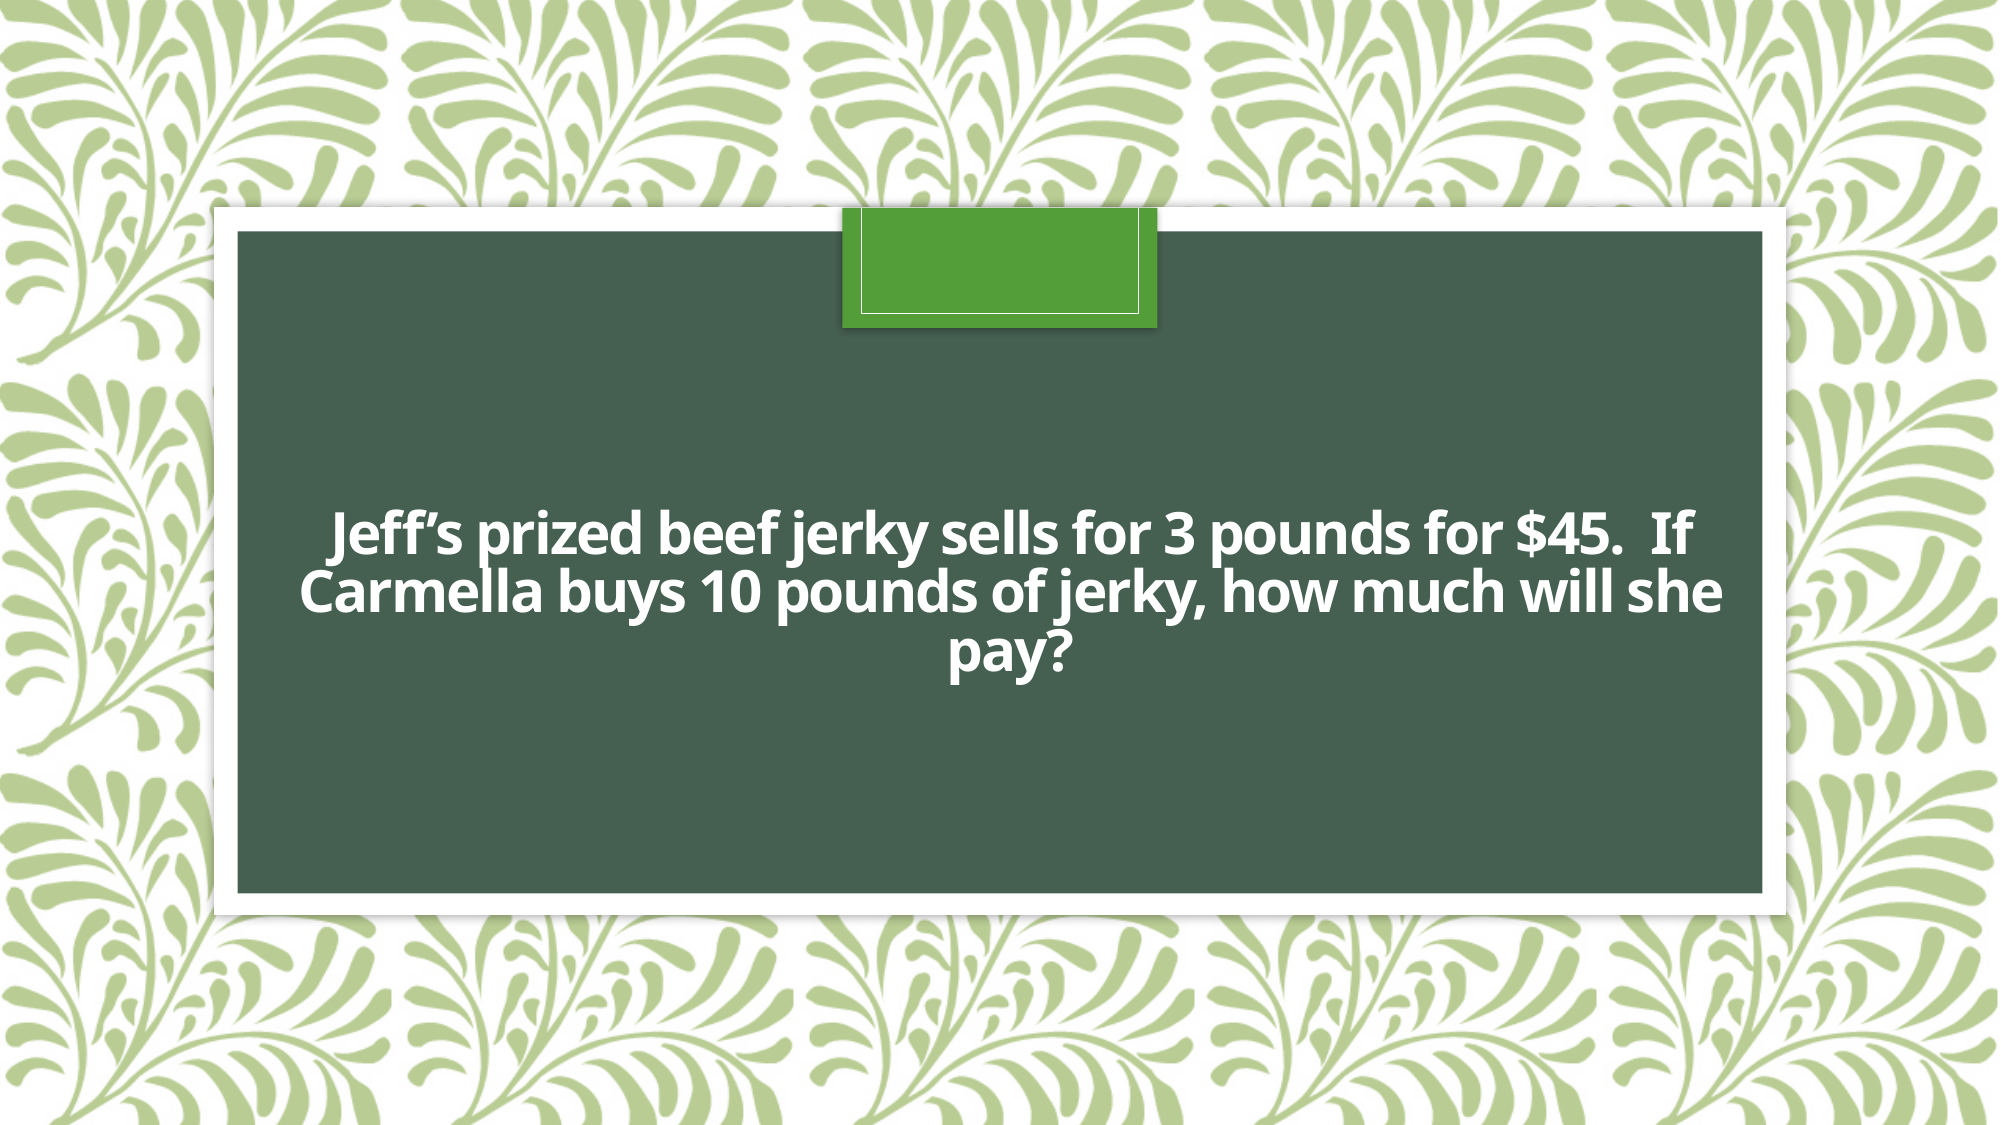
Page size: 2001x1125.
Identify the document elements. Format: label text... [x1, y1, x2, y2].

title Jeff’s prized beef jerky sells for 3 pounds for $45. If Carmella buys 10 pounds of jerky, how much will she pay? [266, 418, 1755, 844]
